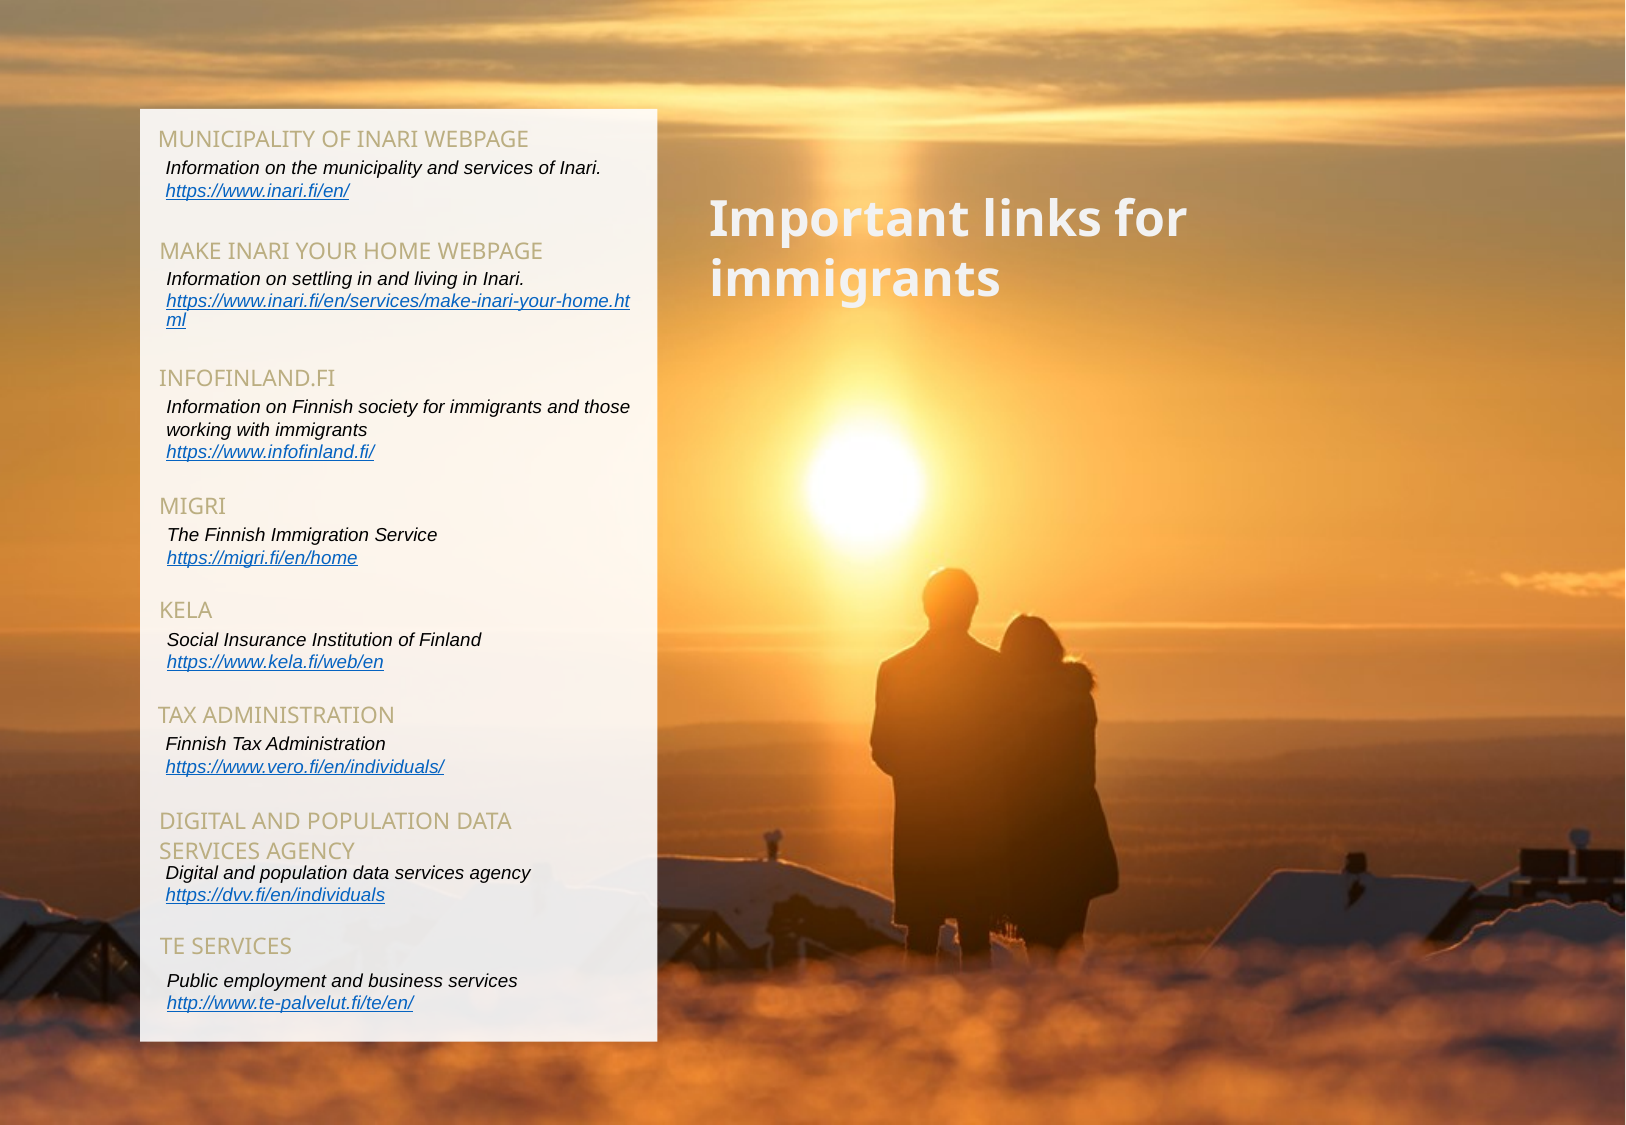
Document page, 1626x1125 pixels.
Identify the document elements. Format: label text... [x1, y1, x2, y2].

text_box Important links for immigrants [694, 179, 1354, 314]
text_box TE SERVICES [145, 927, 587, 967]
picture [0, 0, 1626, 1125]
text_box Information on settling in and living in Inari. https://www.inari.fi/en/services/make-inari-your-home.html [151, 259, 658, 319]
text_box Digital and population data services agency https://dvv.fi/en/individuals [150, 853, 657, 913]
text_box DIGITAL AND POPULATION DATA SERVICES AGENCY [144, 813, 586, 854]
text_box MIGRI [144, 487, 586, 527]
text_box KELA [144, 591, 586, 632]
text_box Information on Finnish society for immigrants and those working with immigrants https://www.infofinland.fi/ [151, 387, 658, 470]
text_box Public employment and business services http://www.te-palvelut.fi/te/en/ [152, 961, 658, 1021]
text_box Information on the municipality and services of Inari. https://www.inari.fi/en/ [150, 148, 657, 209]
text_box TAX ADMINISTRATION [143, 696, 584, 736]
text_box INFOFINLAND.FI [144, 359, 586, 399]
text_box Social Insurance Institution of Finland https://www.kela.fi/web/en [152, 620, 658, 680]
text_box MUNICIPALITY OF INARI WEBPAGE [143, 120, 584, 160]
text_box MAKE INARI YOUR HOME WEBPAGE [144, 226, 652, 278]
text_box [140, 108, 658, 1042]
text_box The Finnish Immigration Service https://migri.fi/en/home [152, 515, 658, 576]
text_box Finnish Tax Administration https://www.vero.fi/en/individuals/ [150, 724, 657, 785]
